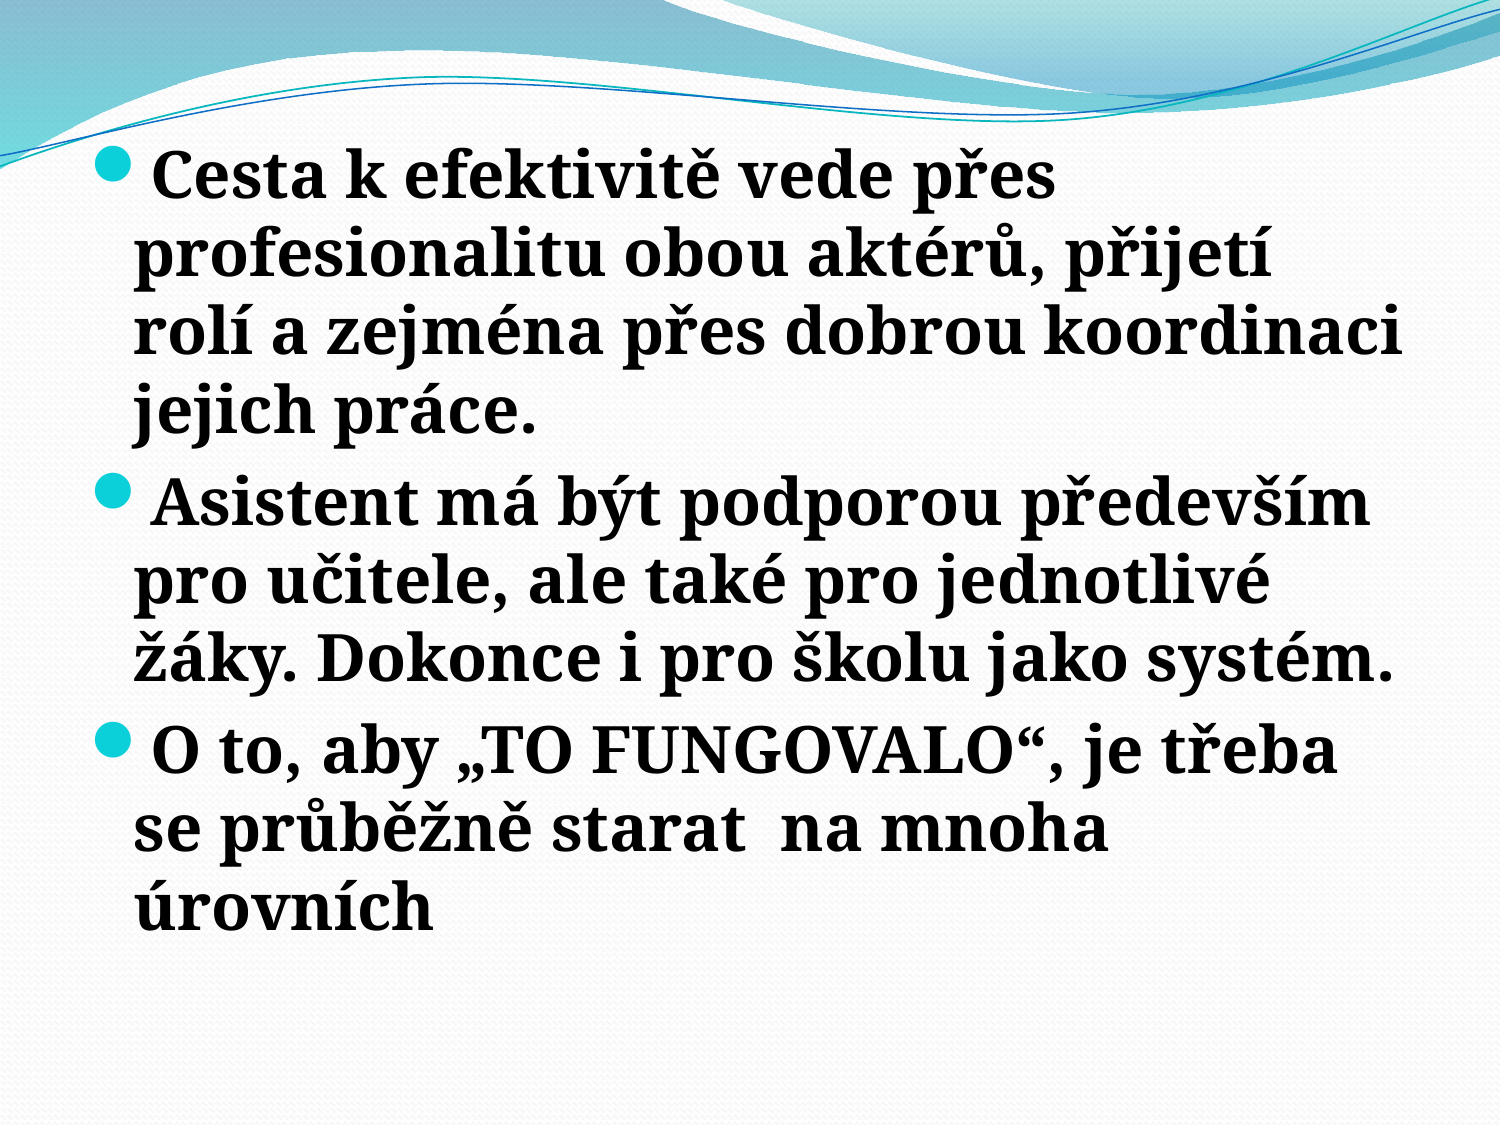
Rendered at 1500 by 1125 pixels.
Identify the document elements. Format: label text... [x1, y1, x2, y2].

list Cesta k efektivitě vede přes profesionalitu obou aktérů, přijetí rolí a zejména přes dobrou koordinaci jejich práce. Asistent má být podporou především pro učitele, ale také pro jednotlivé žáky. Dokonce i pro školu jako systém. O to, aby „TO FUNGOVALO“, je třeba se průběžně starat na mnoha úrovních [75, 125, 1425, 1038]
